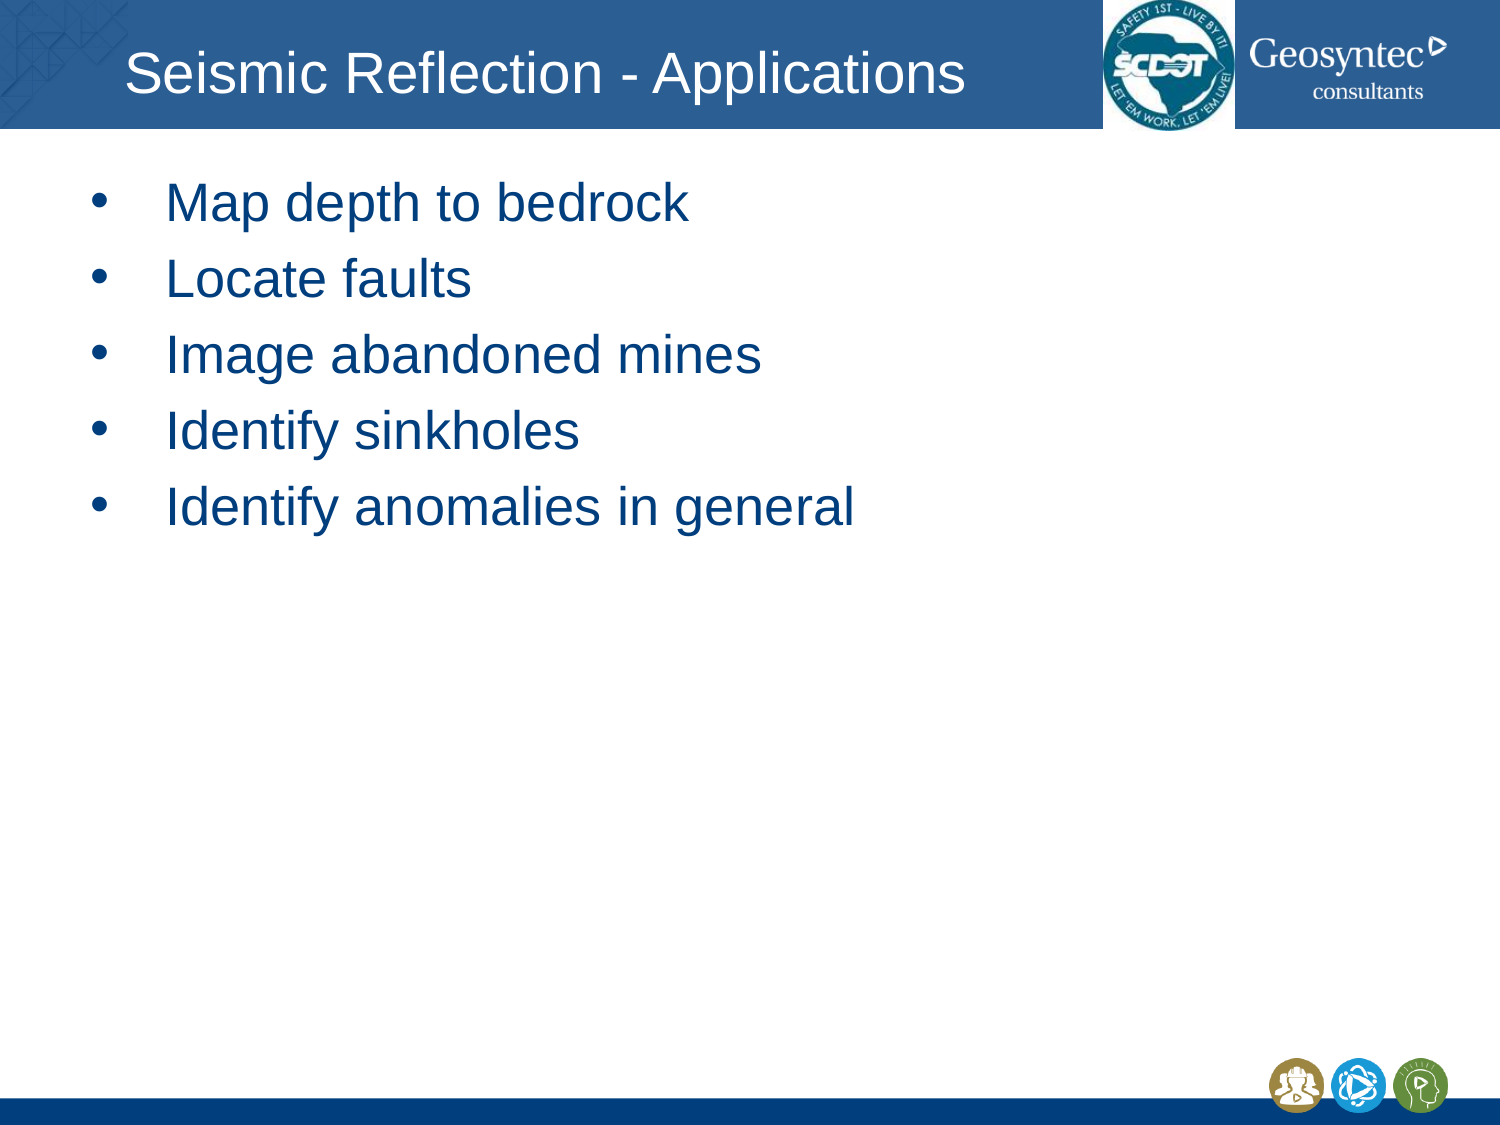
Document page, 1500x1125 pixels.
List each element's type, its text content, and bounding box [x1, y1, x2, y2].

picture [1331, 1058, 1386, 1113]
picture [1269, 1058, 1324, 1113]
picture [1250, 36, 1447, 99]
picture [1393, 1058, 1448, 1113]
picture [1103, 0, 1235, 131]
list Map depth to bedrock Locate faults Image abandoned mines Identify sinkholes Identify anomalies in general [75, 160, 1425, 1005]
title Seismic Reflection - Applications [109, 28, 1125, 116]
